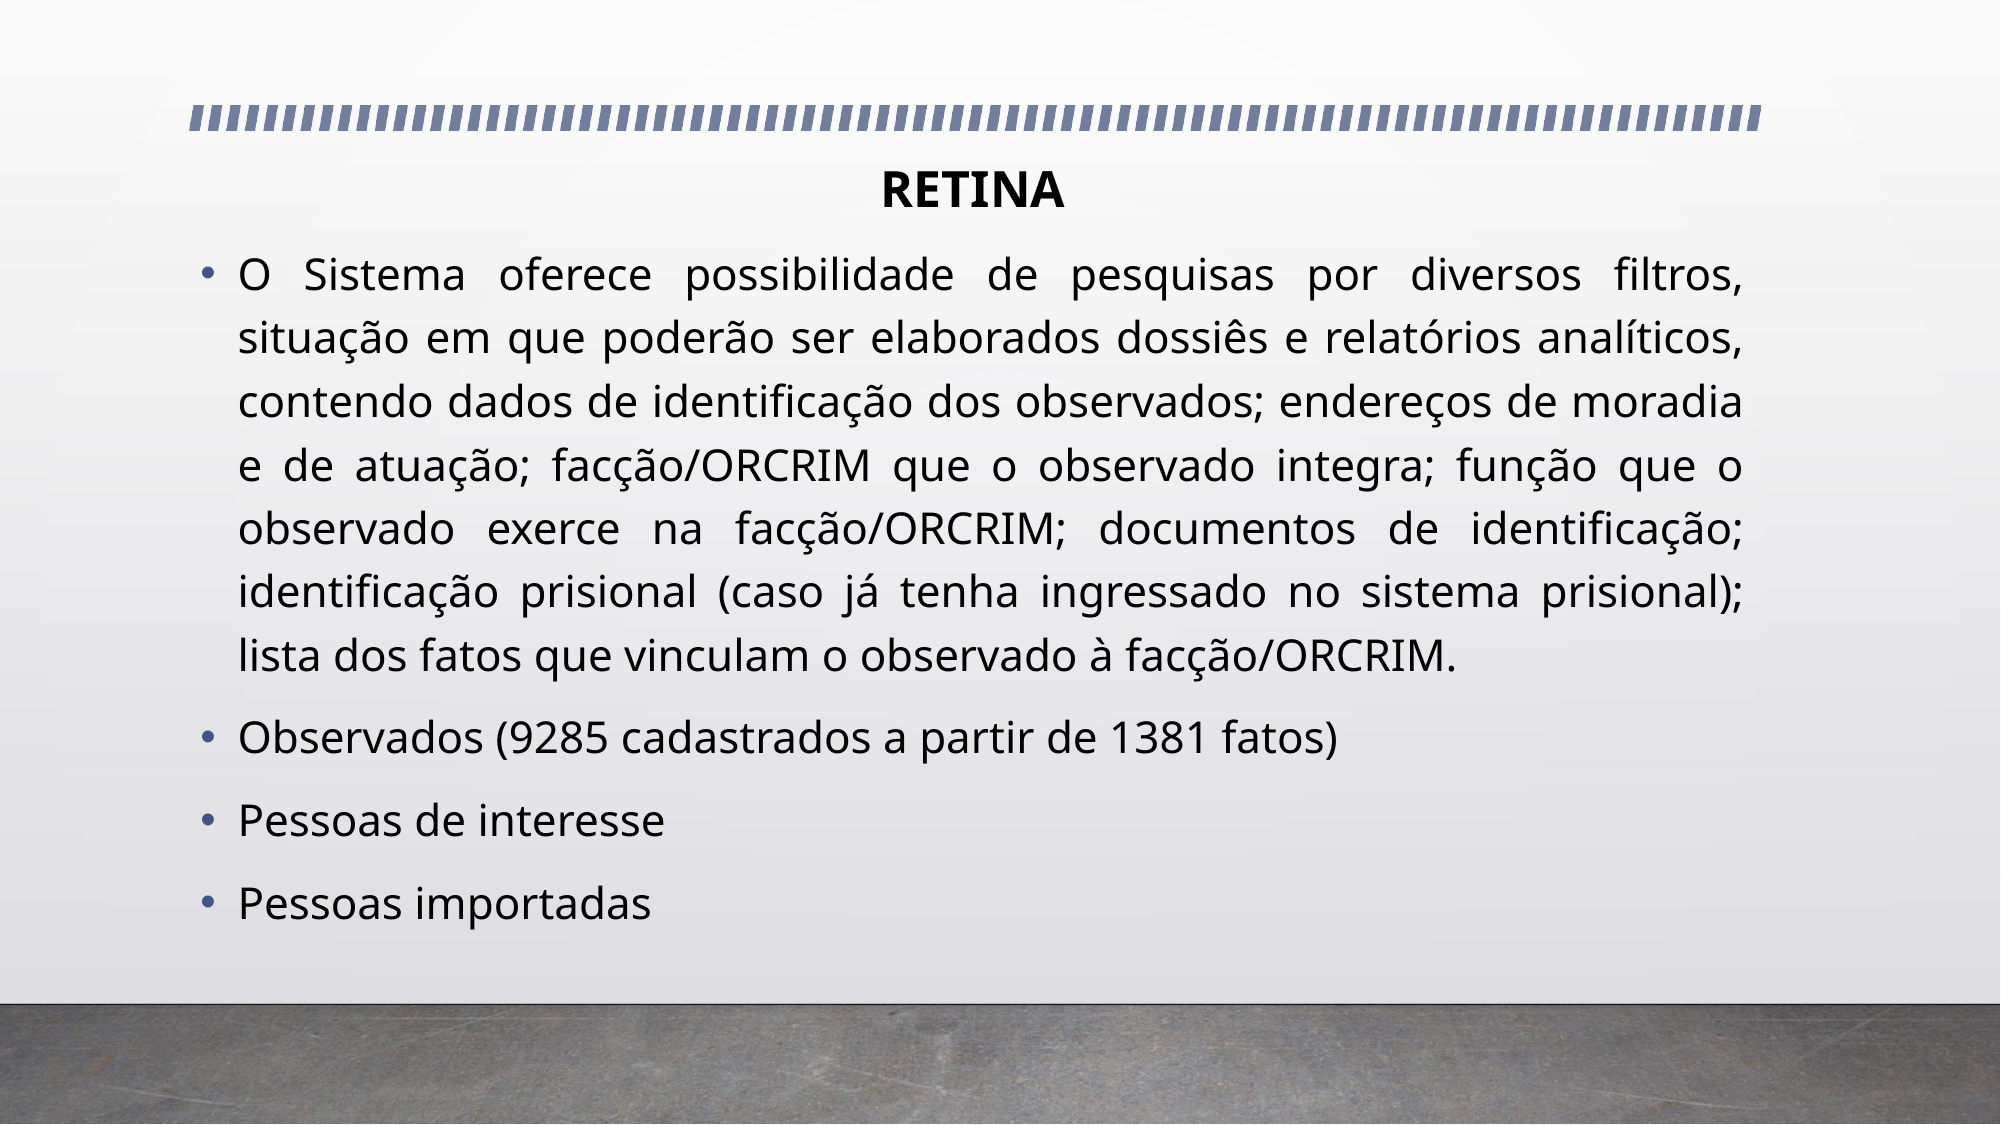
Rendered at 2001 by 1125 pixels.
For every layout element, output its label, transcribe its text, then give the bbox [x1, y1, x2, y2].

title RETINA [185, 156, 1761, 228]
list O Sistema oferece possibilidade de pesquisas por diversos filtros, situação em que poderão ser elaborados dossiês e relatórios analíticos, contendo dados de identificação dos observados; endereços de moradia e de atuação; facção/ORCRIM que o observado integra; função que o observado exerce na facção/ORCRIM; documentos de identificação; identificação prisional (caso já tenha ingressado no sistema prisional); lista dos fatos que vinculam o observado à facção/ORCRIM. Observados (9285 cadastrados a partir de 1381 fatos) Pessoas de interesse Pessoas importadas [185, 228, 1761, 994]
picture [0, 1004, 2000, 1124]
